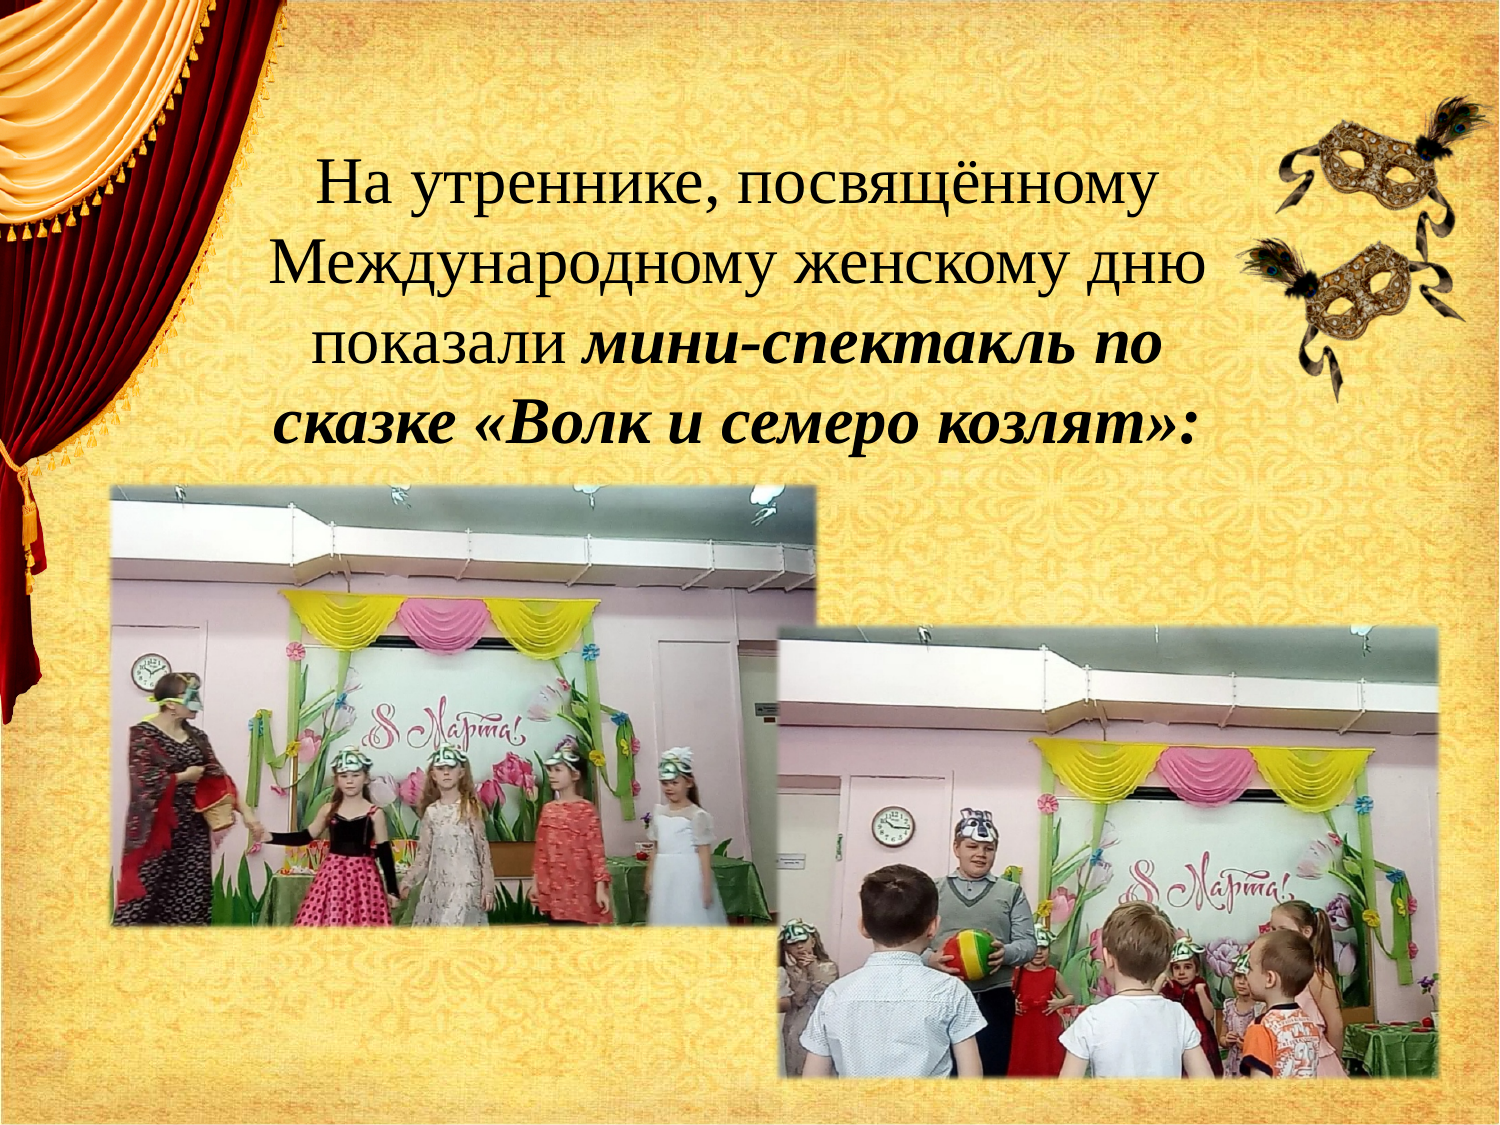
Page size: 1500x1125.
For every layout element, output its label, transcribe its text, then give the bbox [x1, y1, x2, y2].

picture [0, 0, 1500, 1125]
list На утреннике, посвящённому Международному женскому дню показали мини-спектакль по сказке «Волк и семеро козлят»: [222, 128, 1254, 619]
